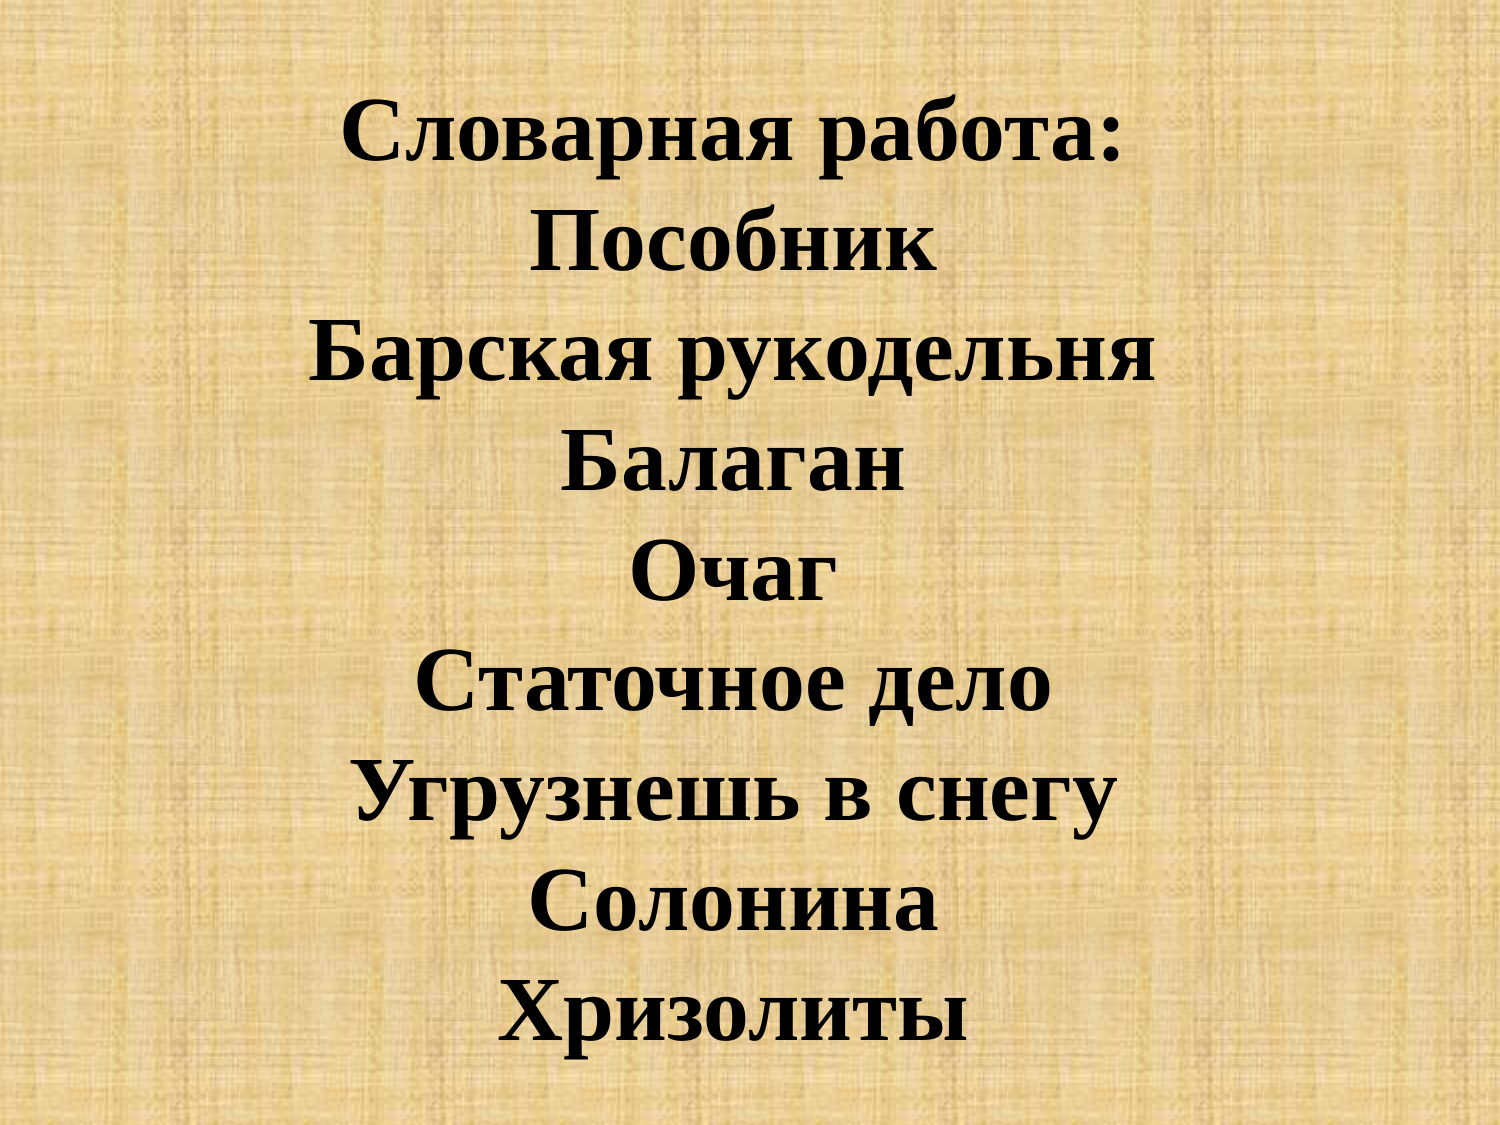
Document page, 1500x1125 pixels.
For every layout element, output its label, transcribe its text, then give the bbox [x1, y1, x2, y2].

picture [0, 0, 1500, 1125]
title Словарная работа: Пособник Барская рукодельня Балаган Очаг Статочное дело Угрузнешь в снегу Солонина Хризолиты [58, 281, 1409, 1067]
